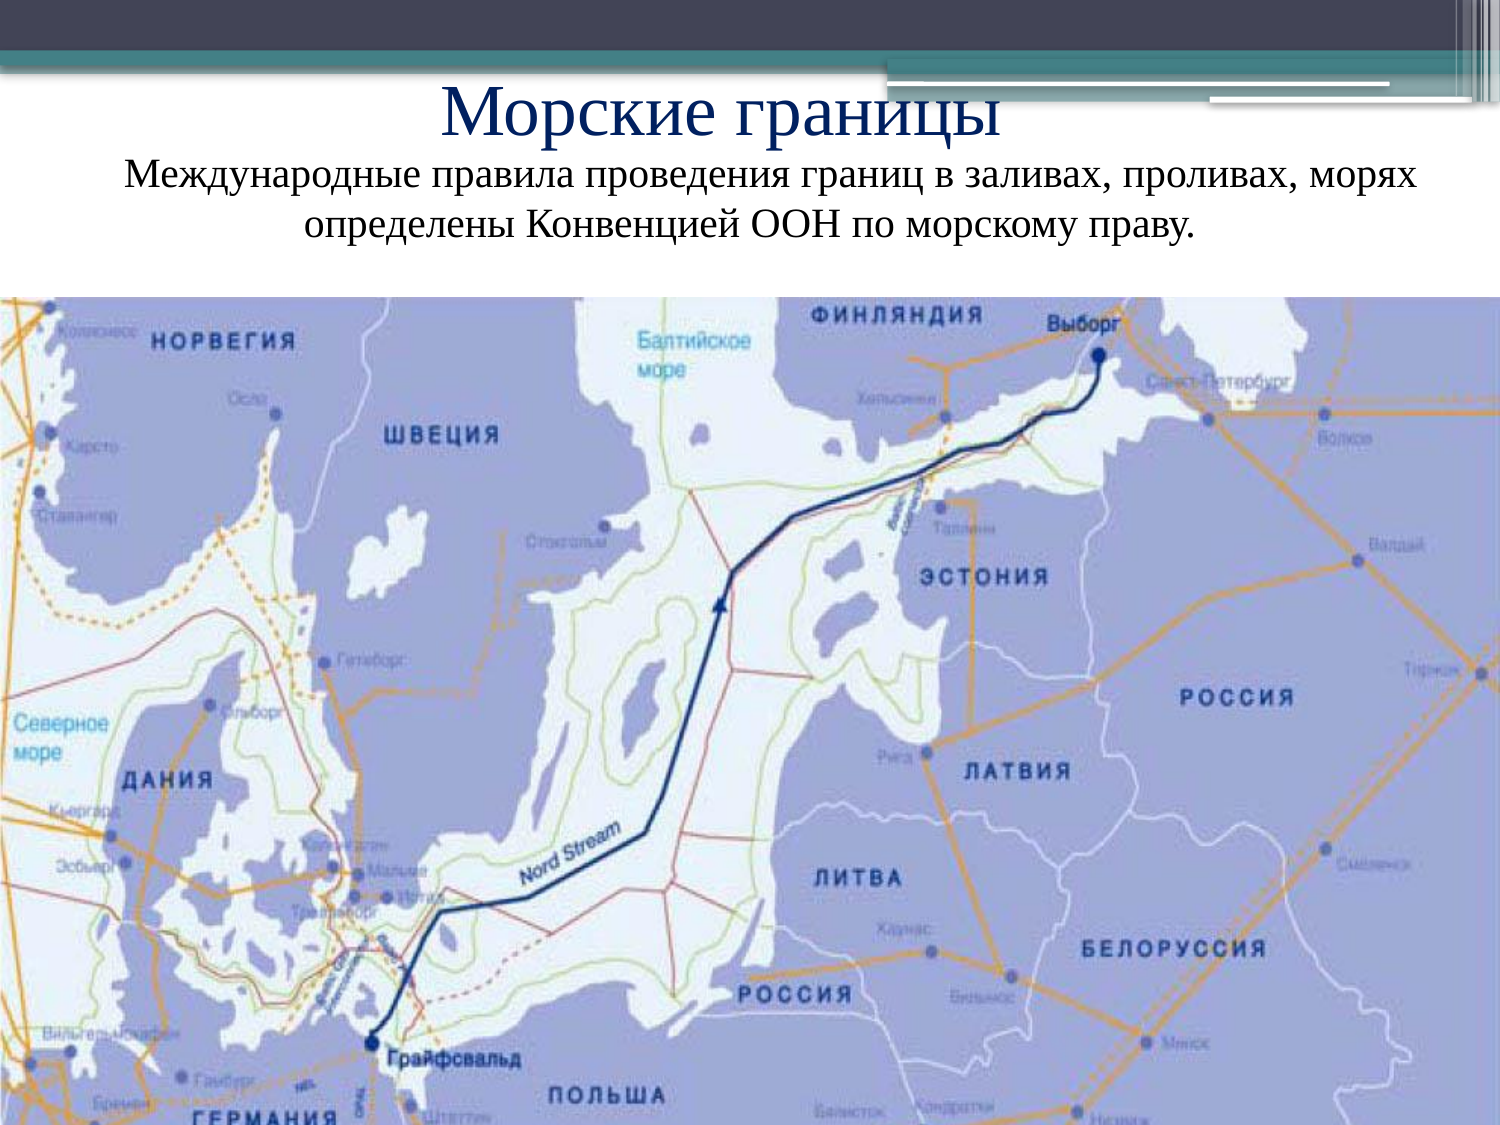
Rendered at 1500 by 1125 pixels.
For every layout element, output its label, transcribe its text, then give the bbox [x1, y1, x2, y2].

picture [0, 297, 1500, 1125]
title Морские границы [46, 54, 1397, 138]
text_box Международные правила проведения границ в заливах, проливах, морях определены Конвенцией ООН по морскому праву. [41, 138, 1459, 254]
